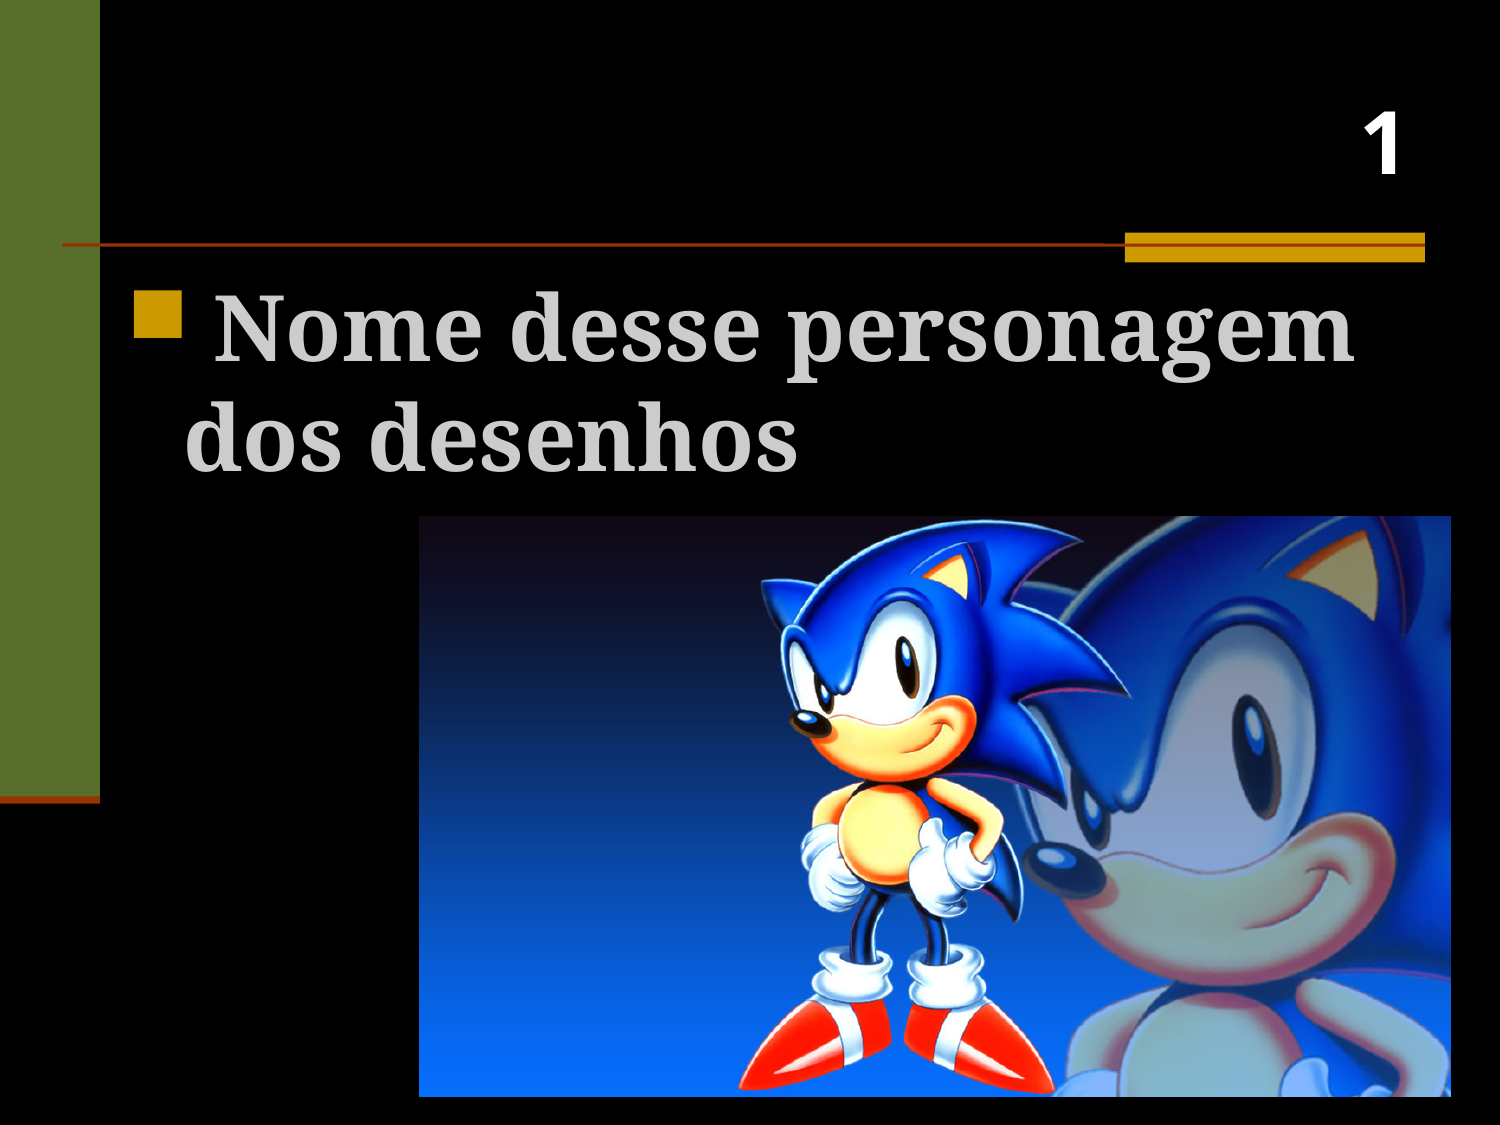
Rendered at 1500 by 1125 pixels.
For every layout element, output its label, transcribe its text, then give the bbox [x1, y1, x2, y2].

list Nome desse personagem dos desenhos [112, 262, 1500, 528]
title 1 [150, 45, 1425, 234]
picture [419, 516, 1452, 1097]
